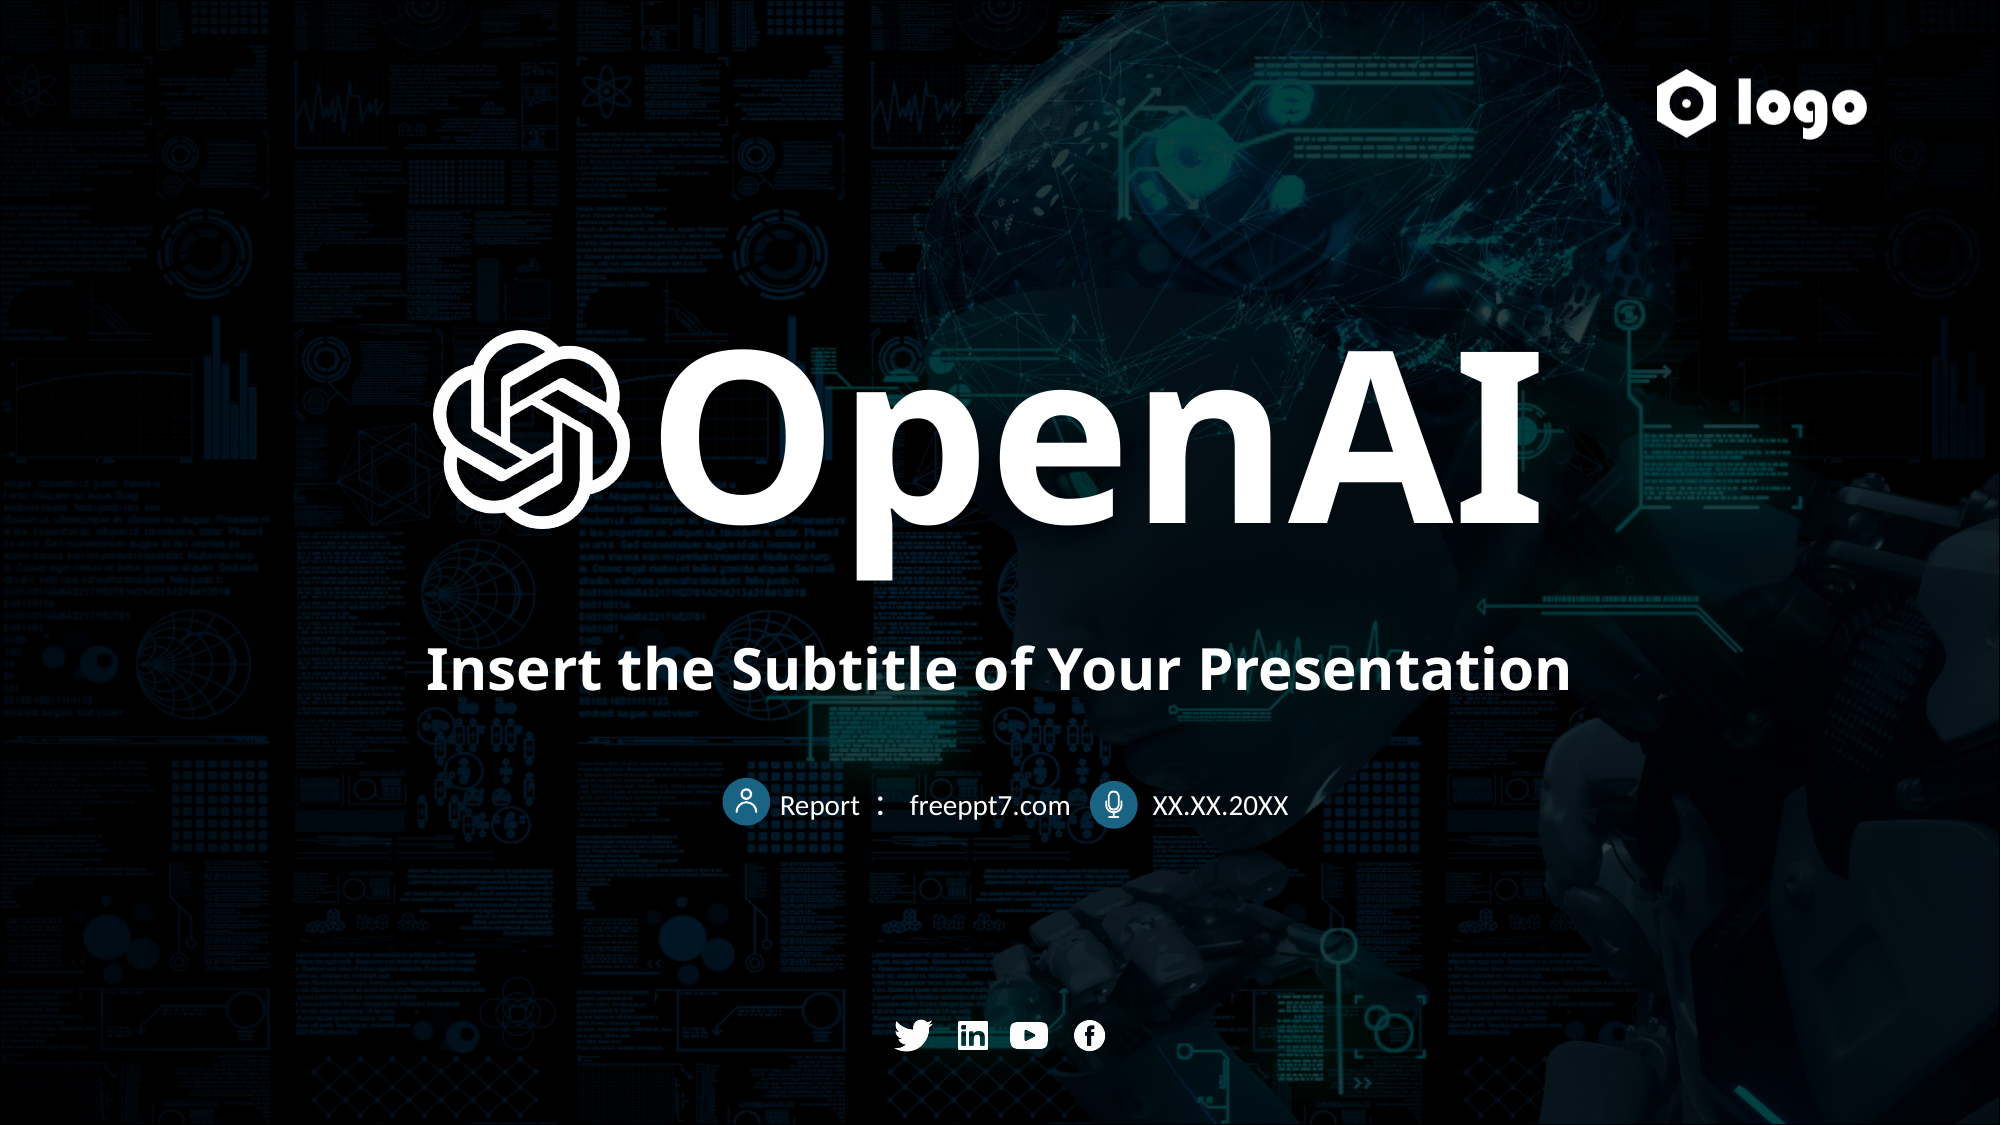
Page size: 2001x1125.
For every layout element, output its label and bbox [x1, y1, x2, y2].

text_box [400, 276, 1600, 697]
text_box [722, 777, 1305, 830]
picture [0, 0, 2000, 1125]
text_box [891, 1013, 1109, 1058]
